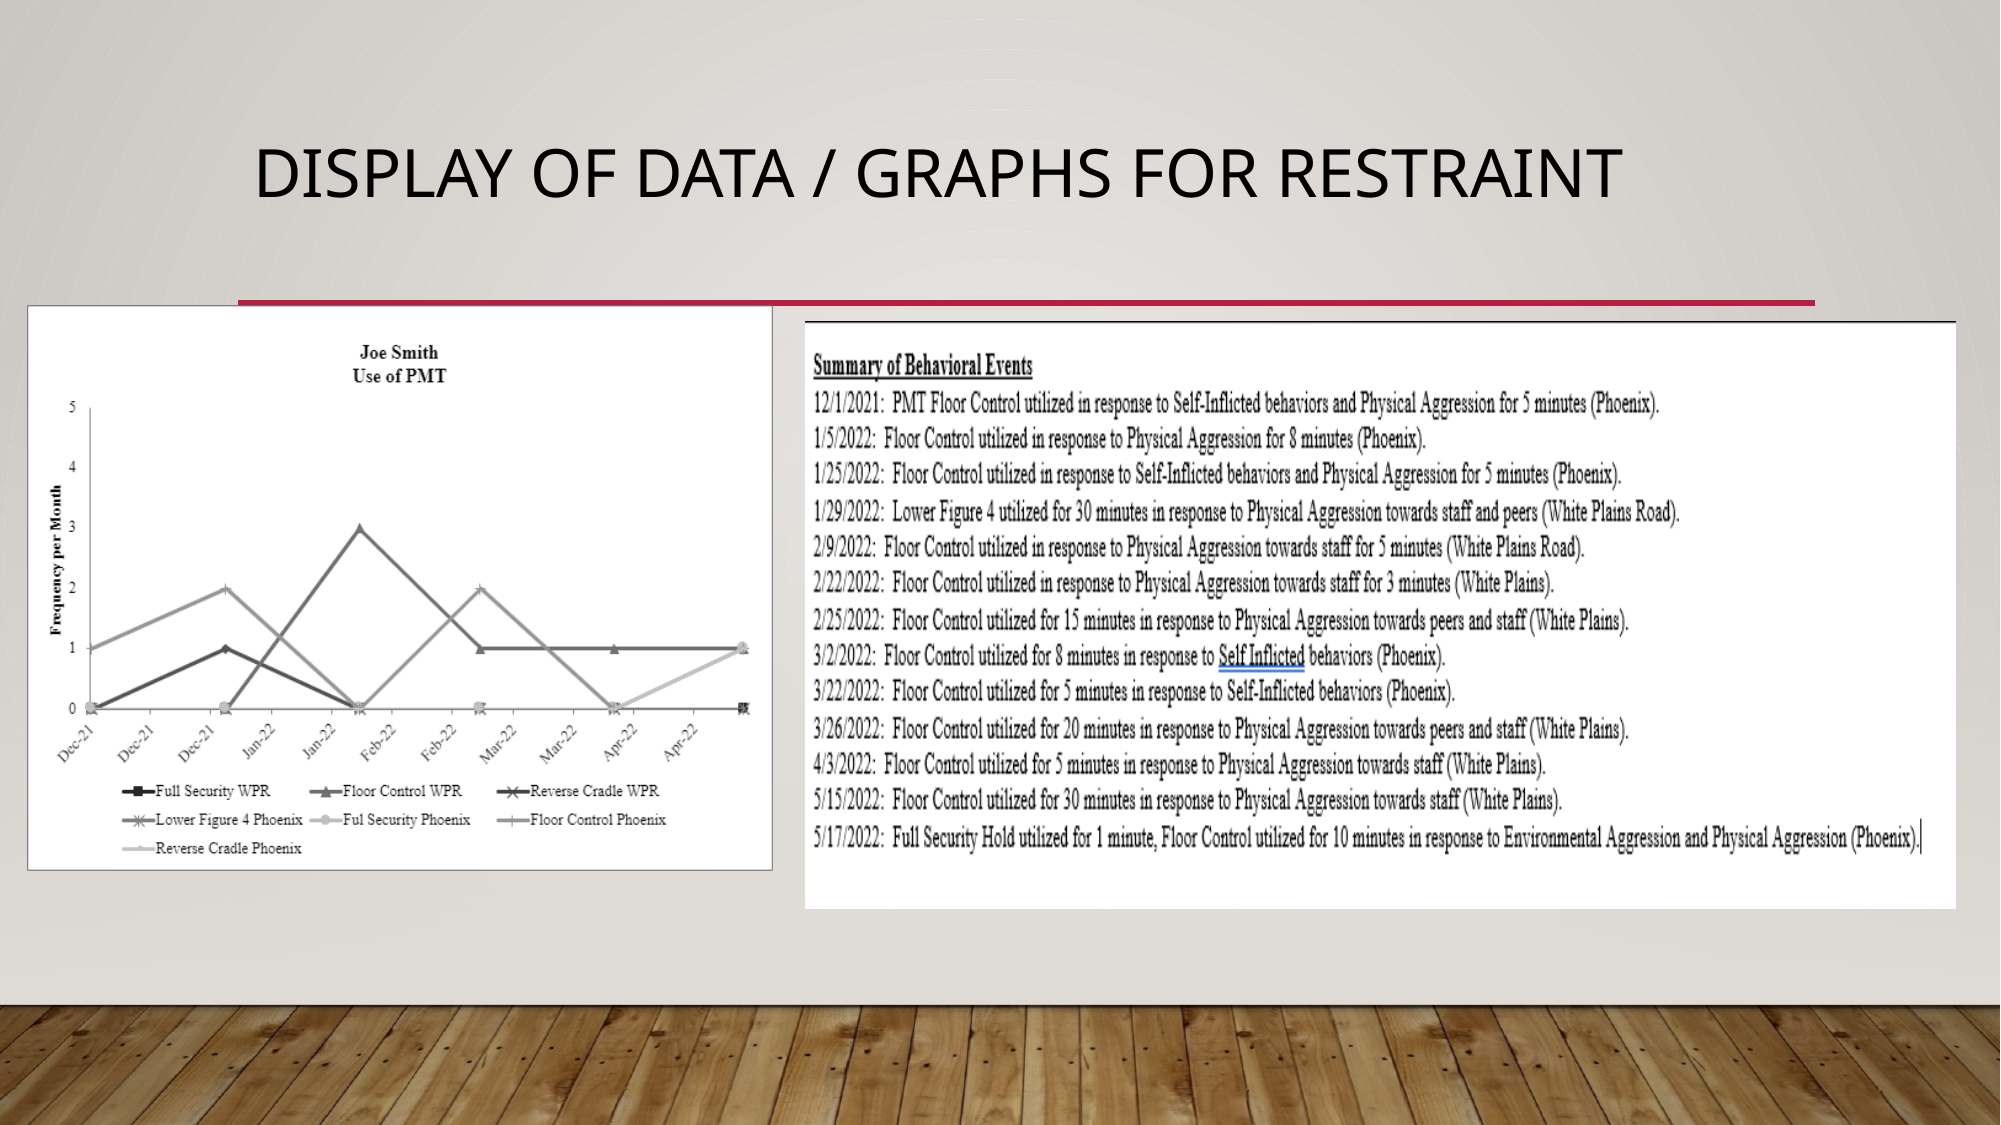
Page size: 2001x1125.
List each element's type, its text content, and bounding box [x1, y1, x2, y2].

picture [0, 1005, 2000, 1125]
picture [805, 321, 1956, 910]
title Display of data / graphs for restraint [238, 131, 1814, 305]
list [26, 304, 773, 872]
